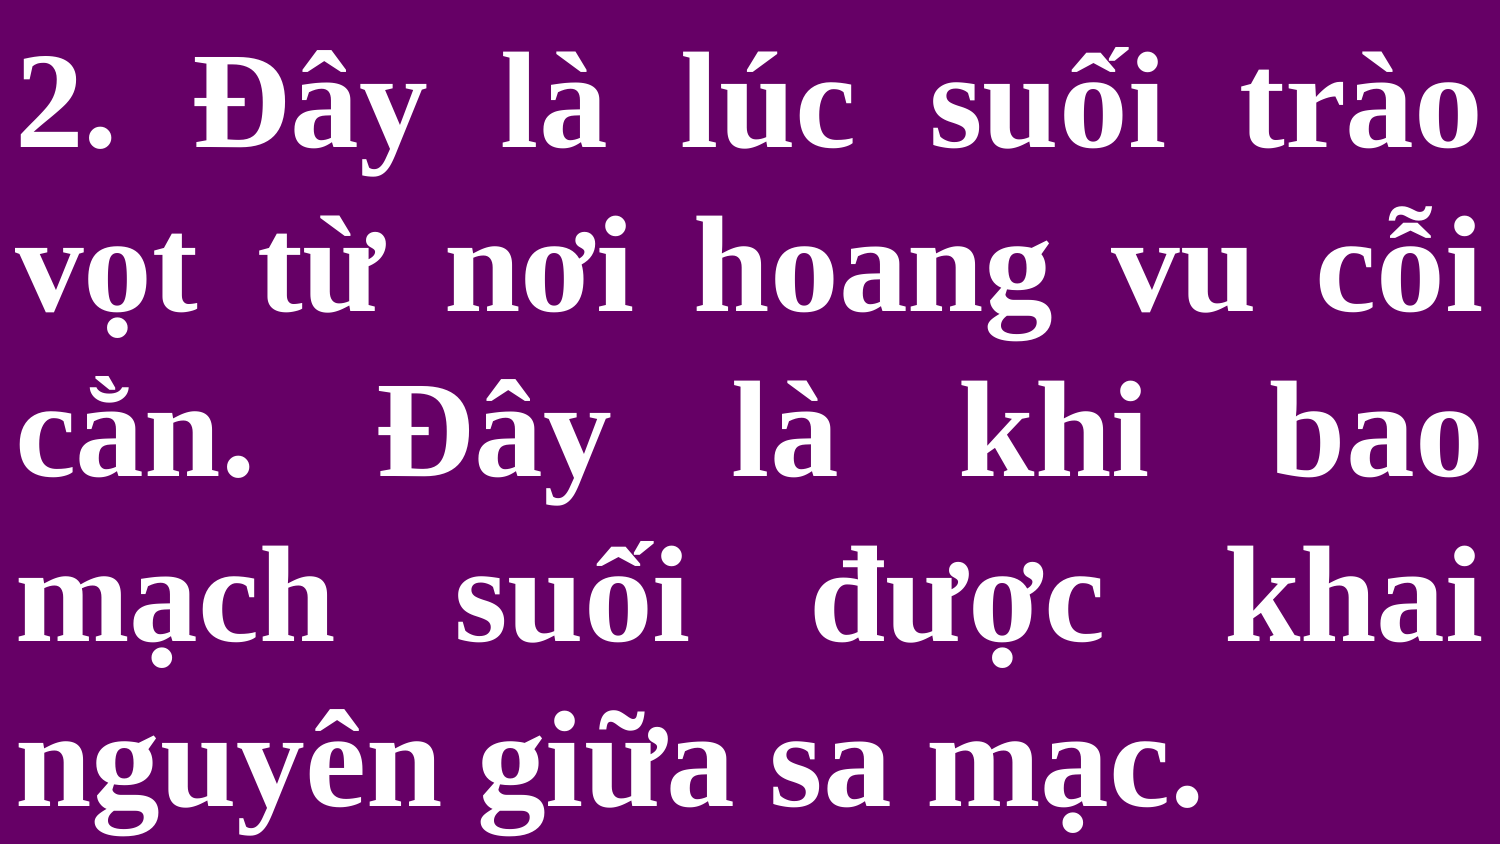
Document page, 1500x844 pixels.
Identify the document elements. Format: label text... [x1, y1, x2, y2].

title 2. Đây là lúc suối trào vọt từ nơi hoang vu cỗi cằn. Đây là khi bao mạch suối được khai nguyên giữa sa mạc. [0, 0, 1500, 844]
